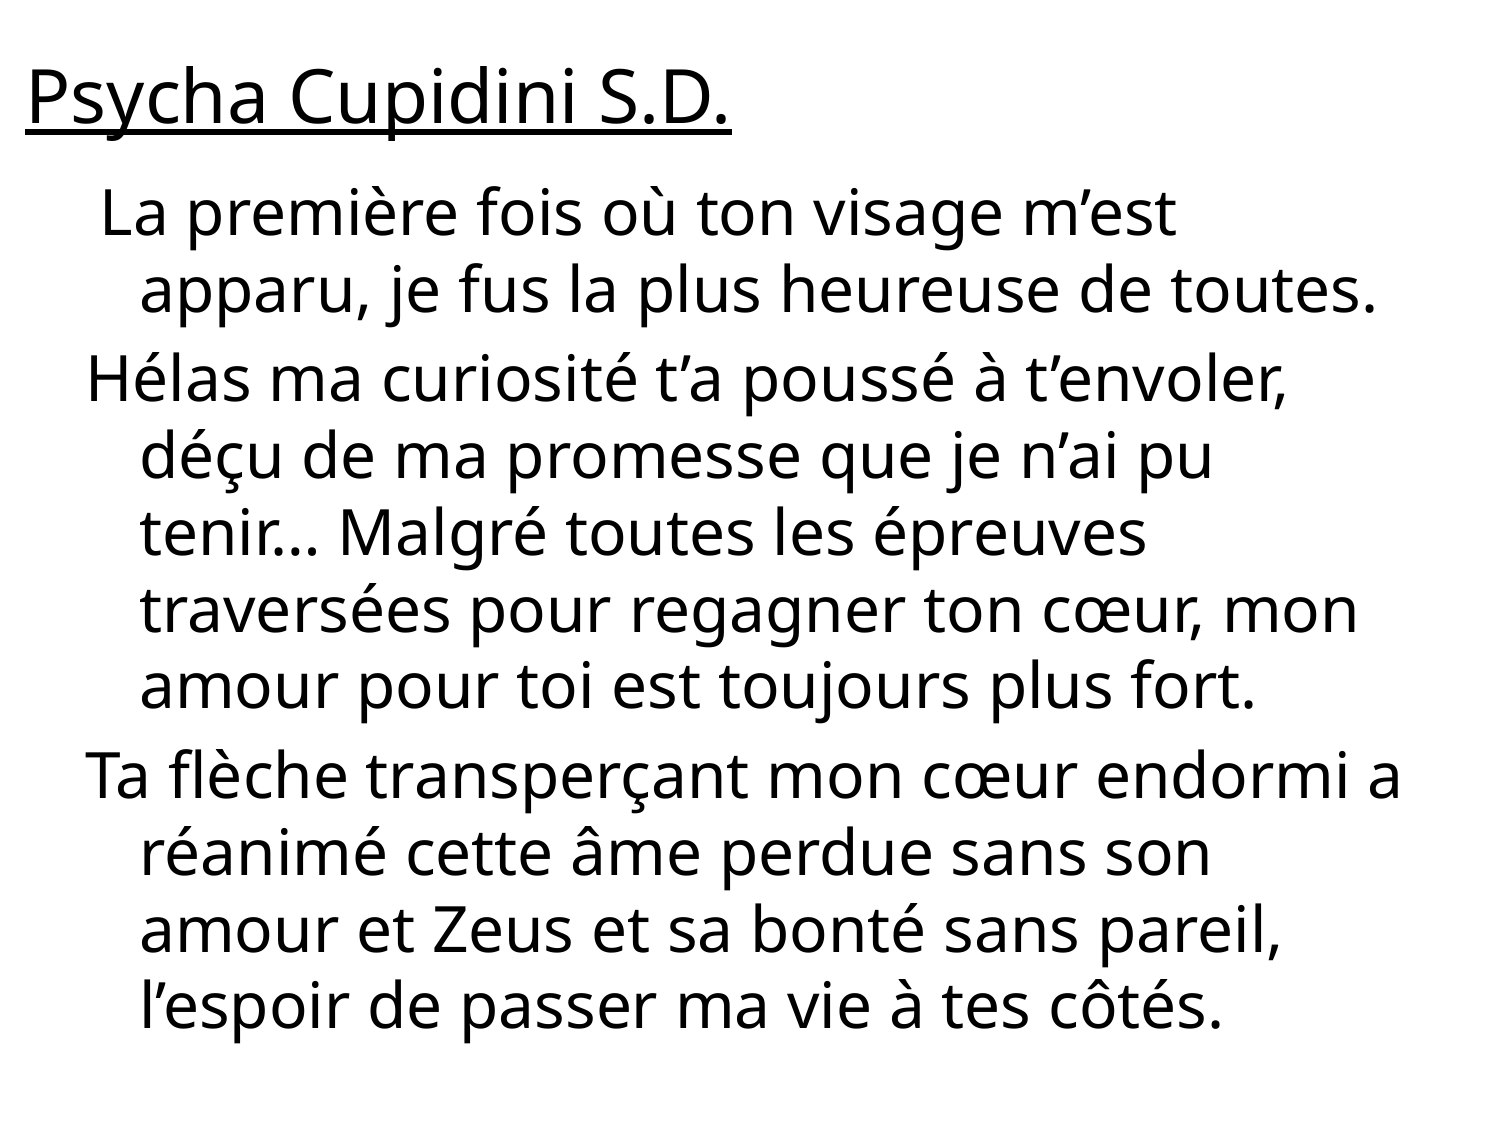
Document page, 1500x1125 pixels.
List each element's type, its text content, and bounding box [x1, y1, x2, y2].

title Psycha Cupidini S.D. [0, 0, 757, 188]
list La première fois où ton visage m’est apparu, je fus la plus heureuse de toutes. Hélas ma curiosité t’a poussé à t’envoler, déçu de ma promesse que je n’ai pu tenir… Malgré toutes les épreuves traversées pour regagner ton cœur, mon amour pour toi est toujours plus fort. Ta flèche transperçant mon cœur endormi a réanimé cette âme perdue sans son amour et Zeus et sa bonté sans pareil, l’espoir de passer ma vie à tes côtés. [70, 164, 1421, 1125]
